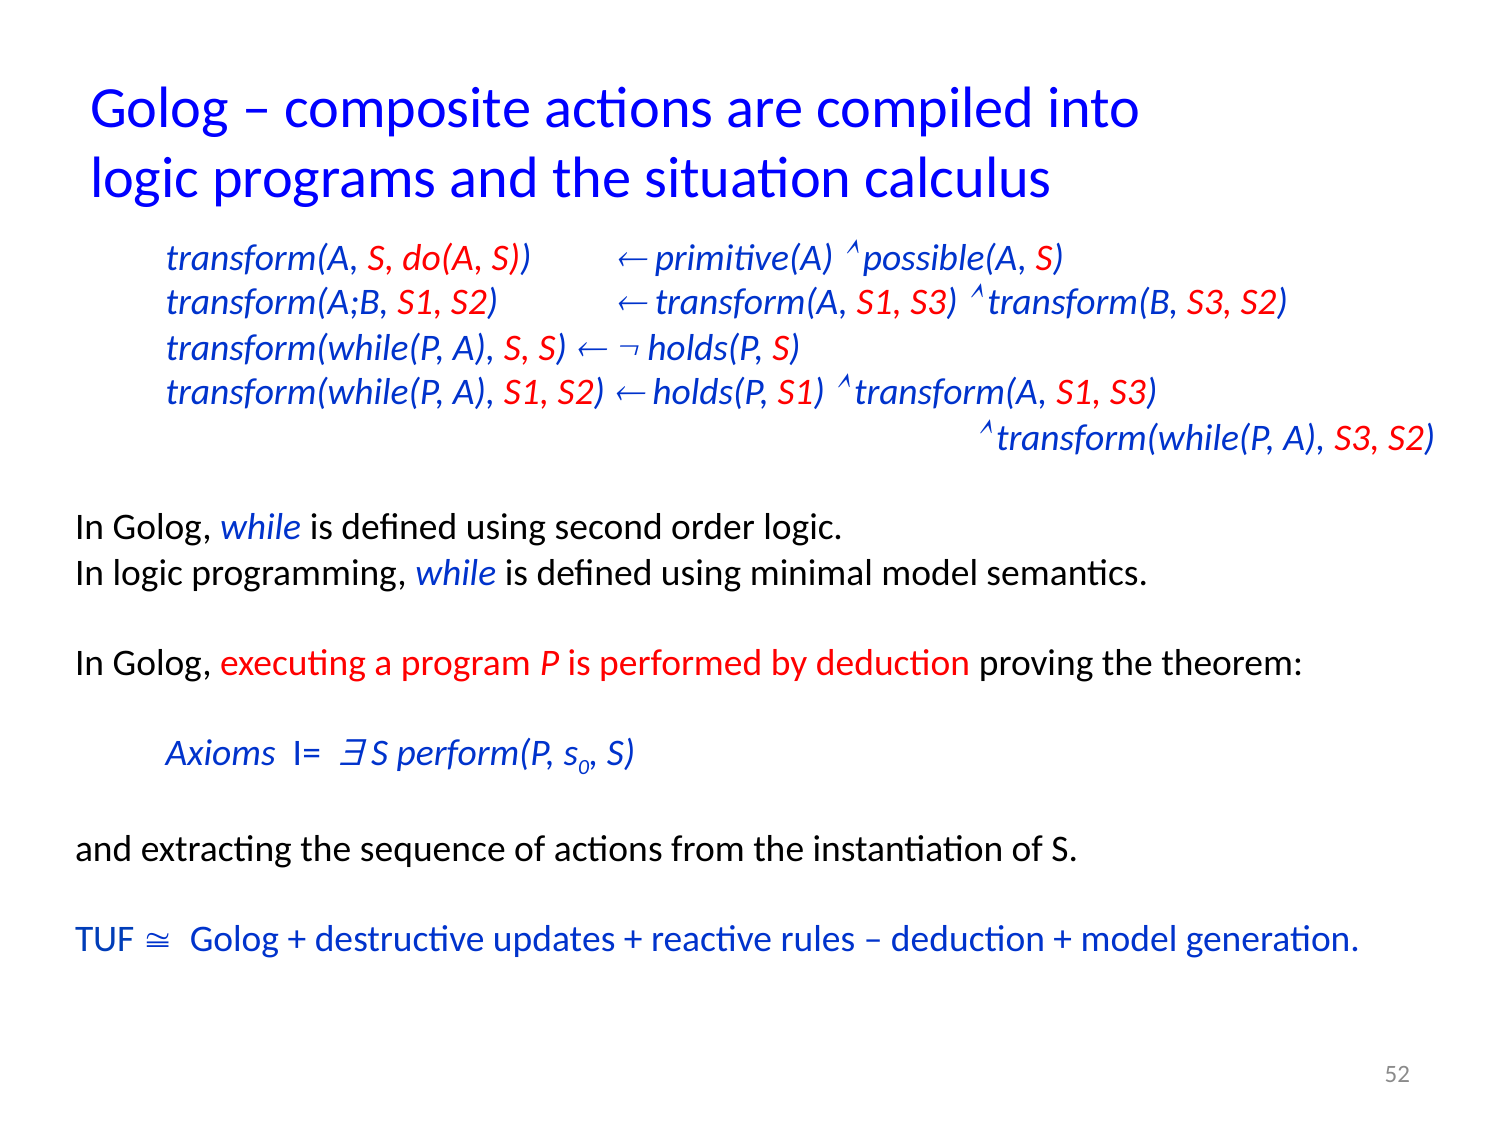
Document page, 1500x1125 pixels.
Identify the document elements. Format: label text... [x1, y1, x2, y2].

list transform(A, S, do(A, S))  primitive(A)  possible(A, S) transform(A;B, S1, S2)  transform(A, S1, S3)  transform(B, S3, S2) transform(while(P, A), S, S)   holds(P, S) transform(while(P, A), S1, S2)  holds(P, S1)  transform(A, S1, S3)  transform(while(P, A), S3, S2) In Golog, while is defined using second order logic. In logic programming, while is defined using minimal model semantics. In Golog, executing a program P is performed by deduction proving the theorem: Axioms I=  S perform(P, s0, S) and extracting the sequence of actions from the instantiation of S. TUF  Golog + destructive updates + reactive rules – deduction + model generation. [75, 232, 1500, 976]
title Golog – composite actions are compiled into logic programs and the situation calculus [75, 45, 1500, 232]
slide_number 52 [1074, 1042, 1425, 1103]
